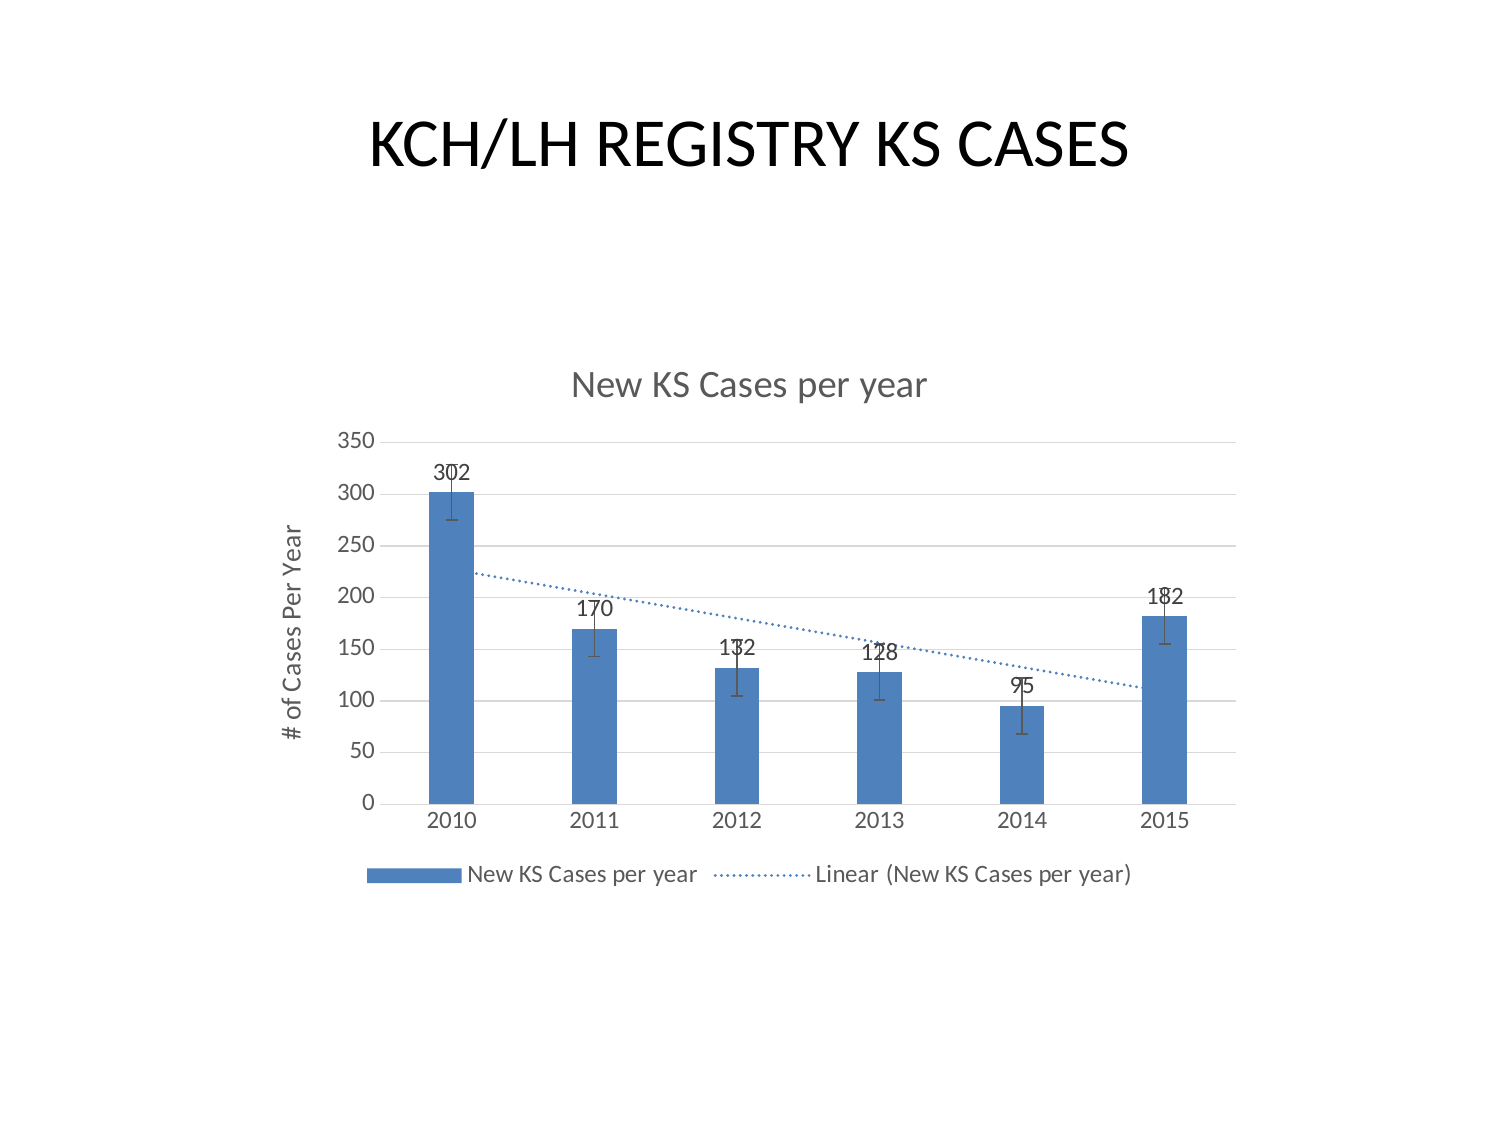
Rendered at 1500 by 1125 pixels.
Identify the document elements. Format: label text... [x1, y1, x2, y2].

chart [243, 337, 1257, 895]
title KCH/LH REGISTRY KS CASES [75, 45, 1425, 233]
